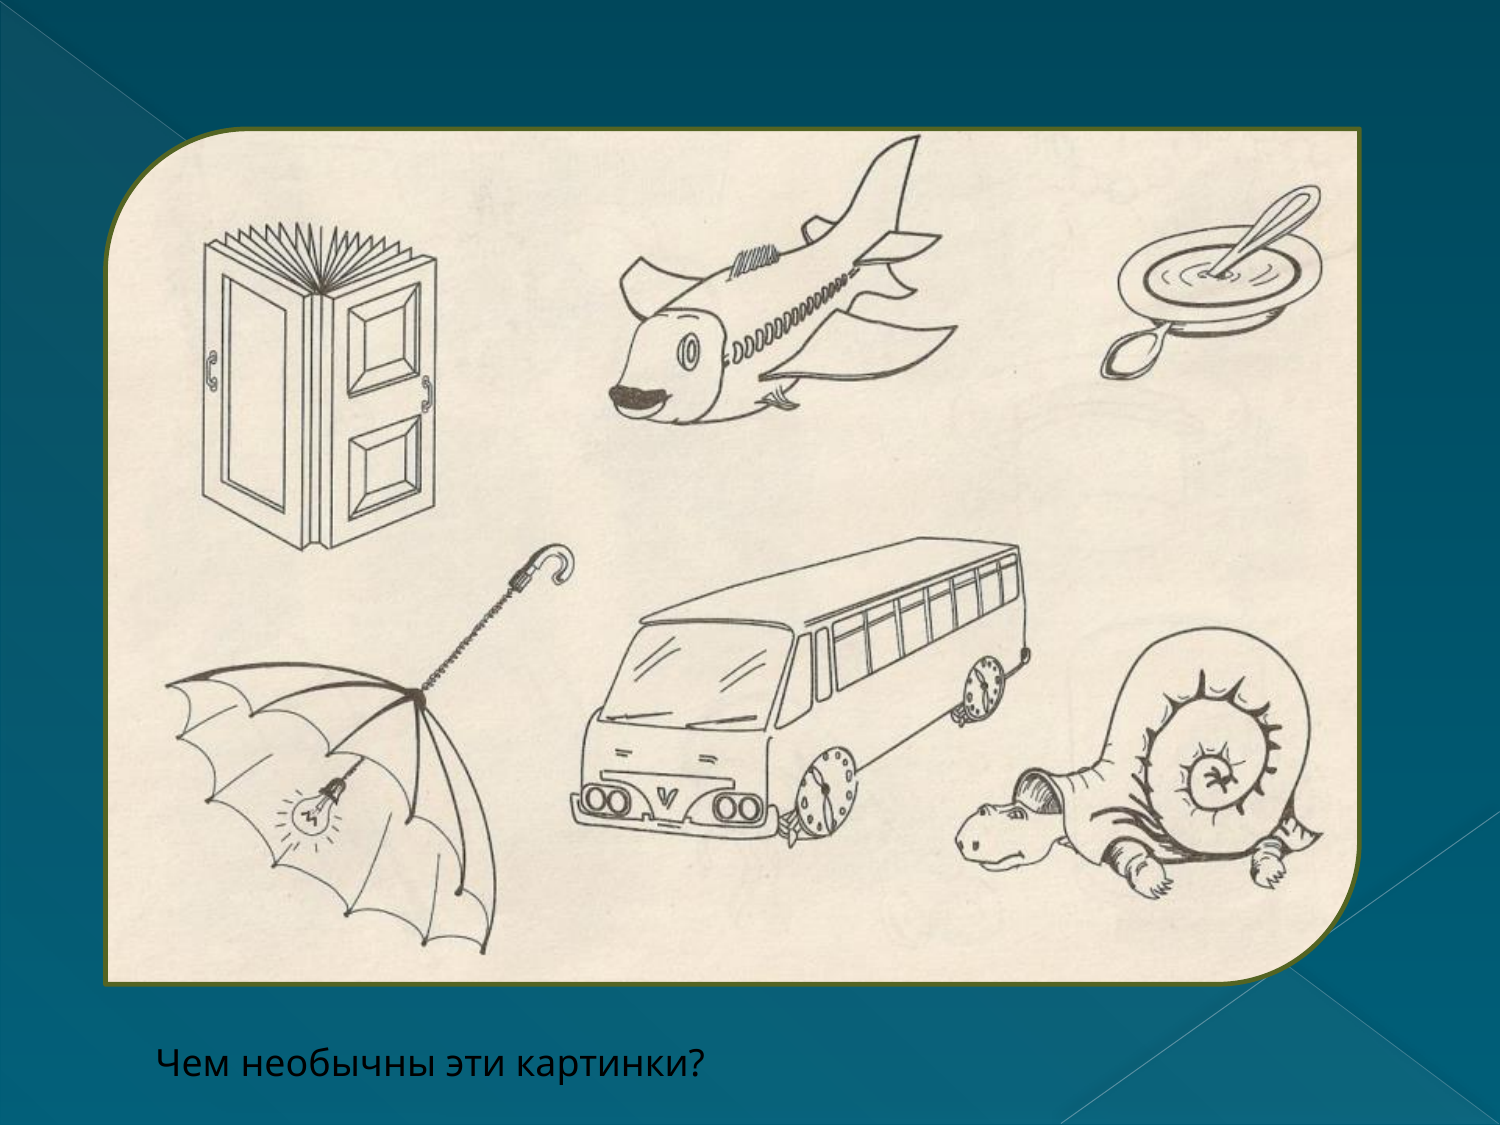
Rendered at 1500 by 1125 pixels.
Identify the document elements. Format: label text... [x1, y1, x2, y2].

picture [105, 128, 1360, 985]
text_box Чем необычны эти картинки? [140, 1031, 1184, 1091]
